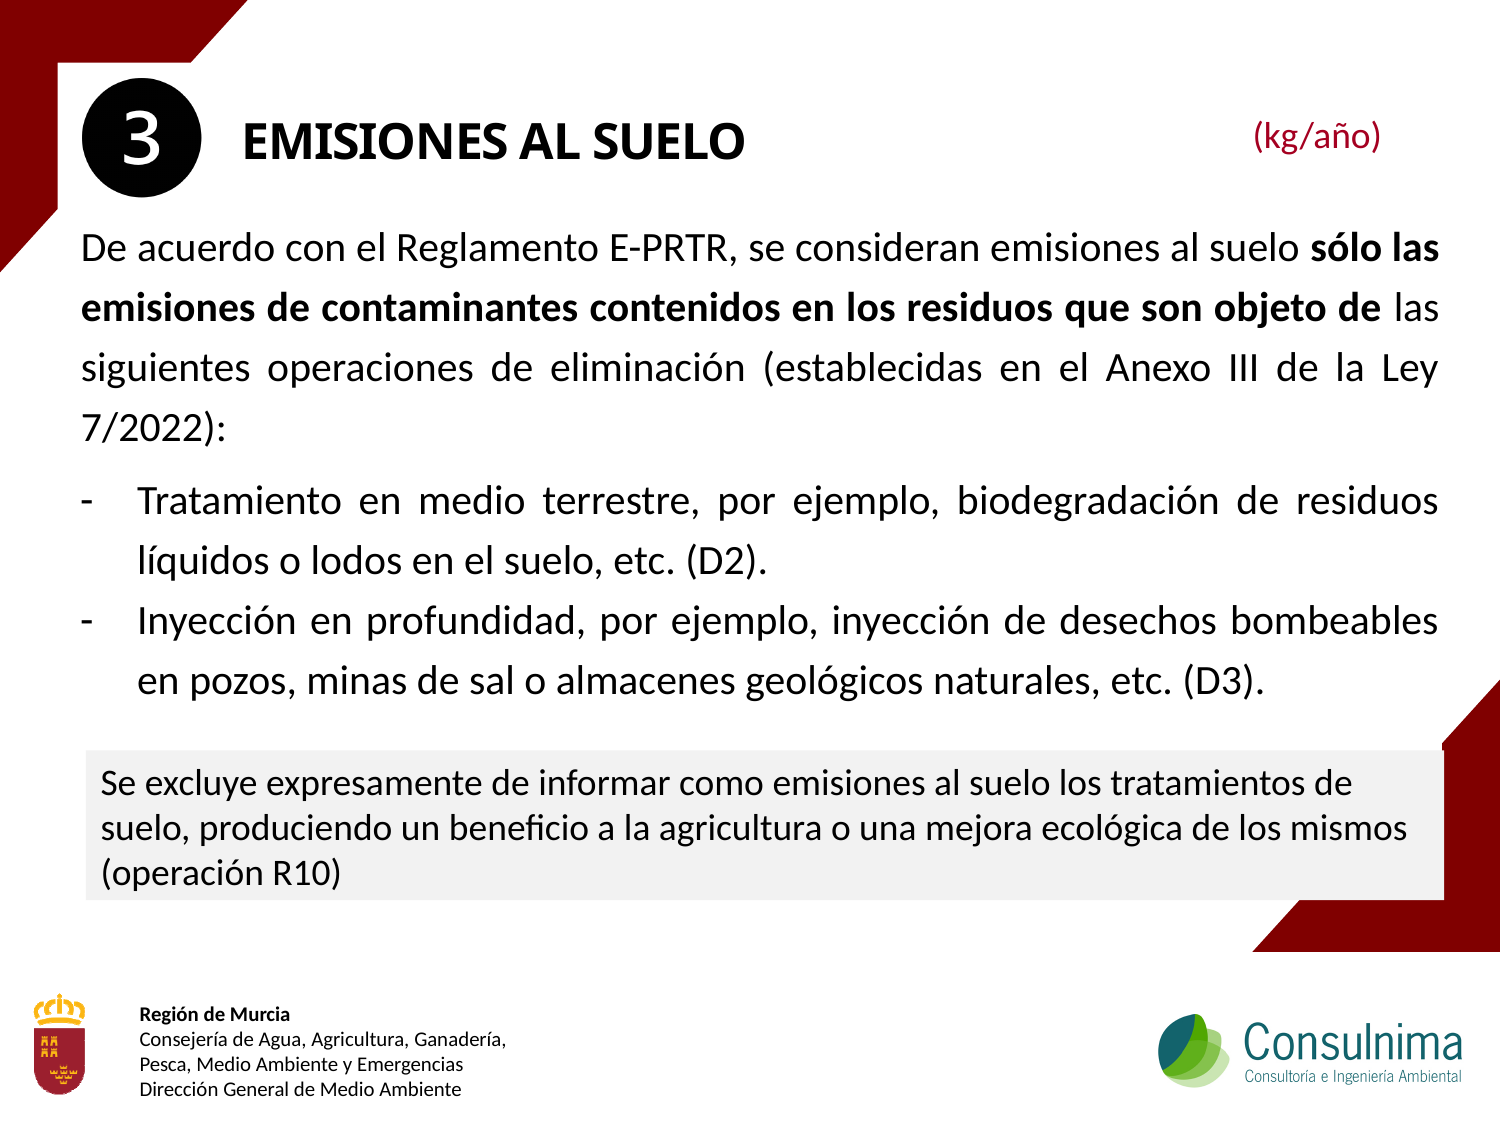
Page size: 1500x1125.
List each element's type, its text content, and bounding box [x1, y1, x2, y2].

picture [8, 993, 109, 1101]
picture [65, 62, 217, 213]
text_box De acuerdo con el Reglamento E-PRTR, se consideran emisiones al suelo sólo las emisiones de contaminantes contenidos en los residuos que son objeto de las siguientes operaciones de eliminación (establecidas en el Anexo III de la Ley 7/2022): Tratamiento en medio terrestre, por ejemplo, biodegradación de residuos líquidos o lodos en el suelo, etc. (D2). Inyección en profundidad, por ejemplo, inyección de desechos bombeables en pozos, minas de sal o almacenes geológicos naturales, etc. (D3). [66, 202, 1455, 710]
text_box EMISIONES AL SUELO [217, 109, 1236, 179]
text_box (kg/año) [1237, 103, 1398, 164]
text_box Se excluye expresamente de informar como emisiones al suelo los tratamientos de suelo, produciendo un beneficio a la agricultura o una mejora ecológica de los mismos (operación R10) [85, 750, 1445, 901]
picture [1155, 1014, 1476, 1090]
